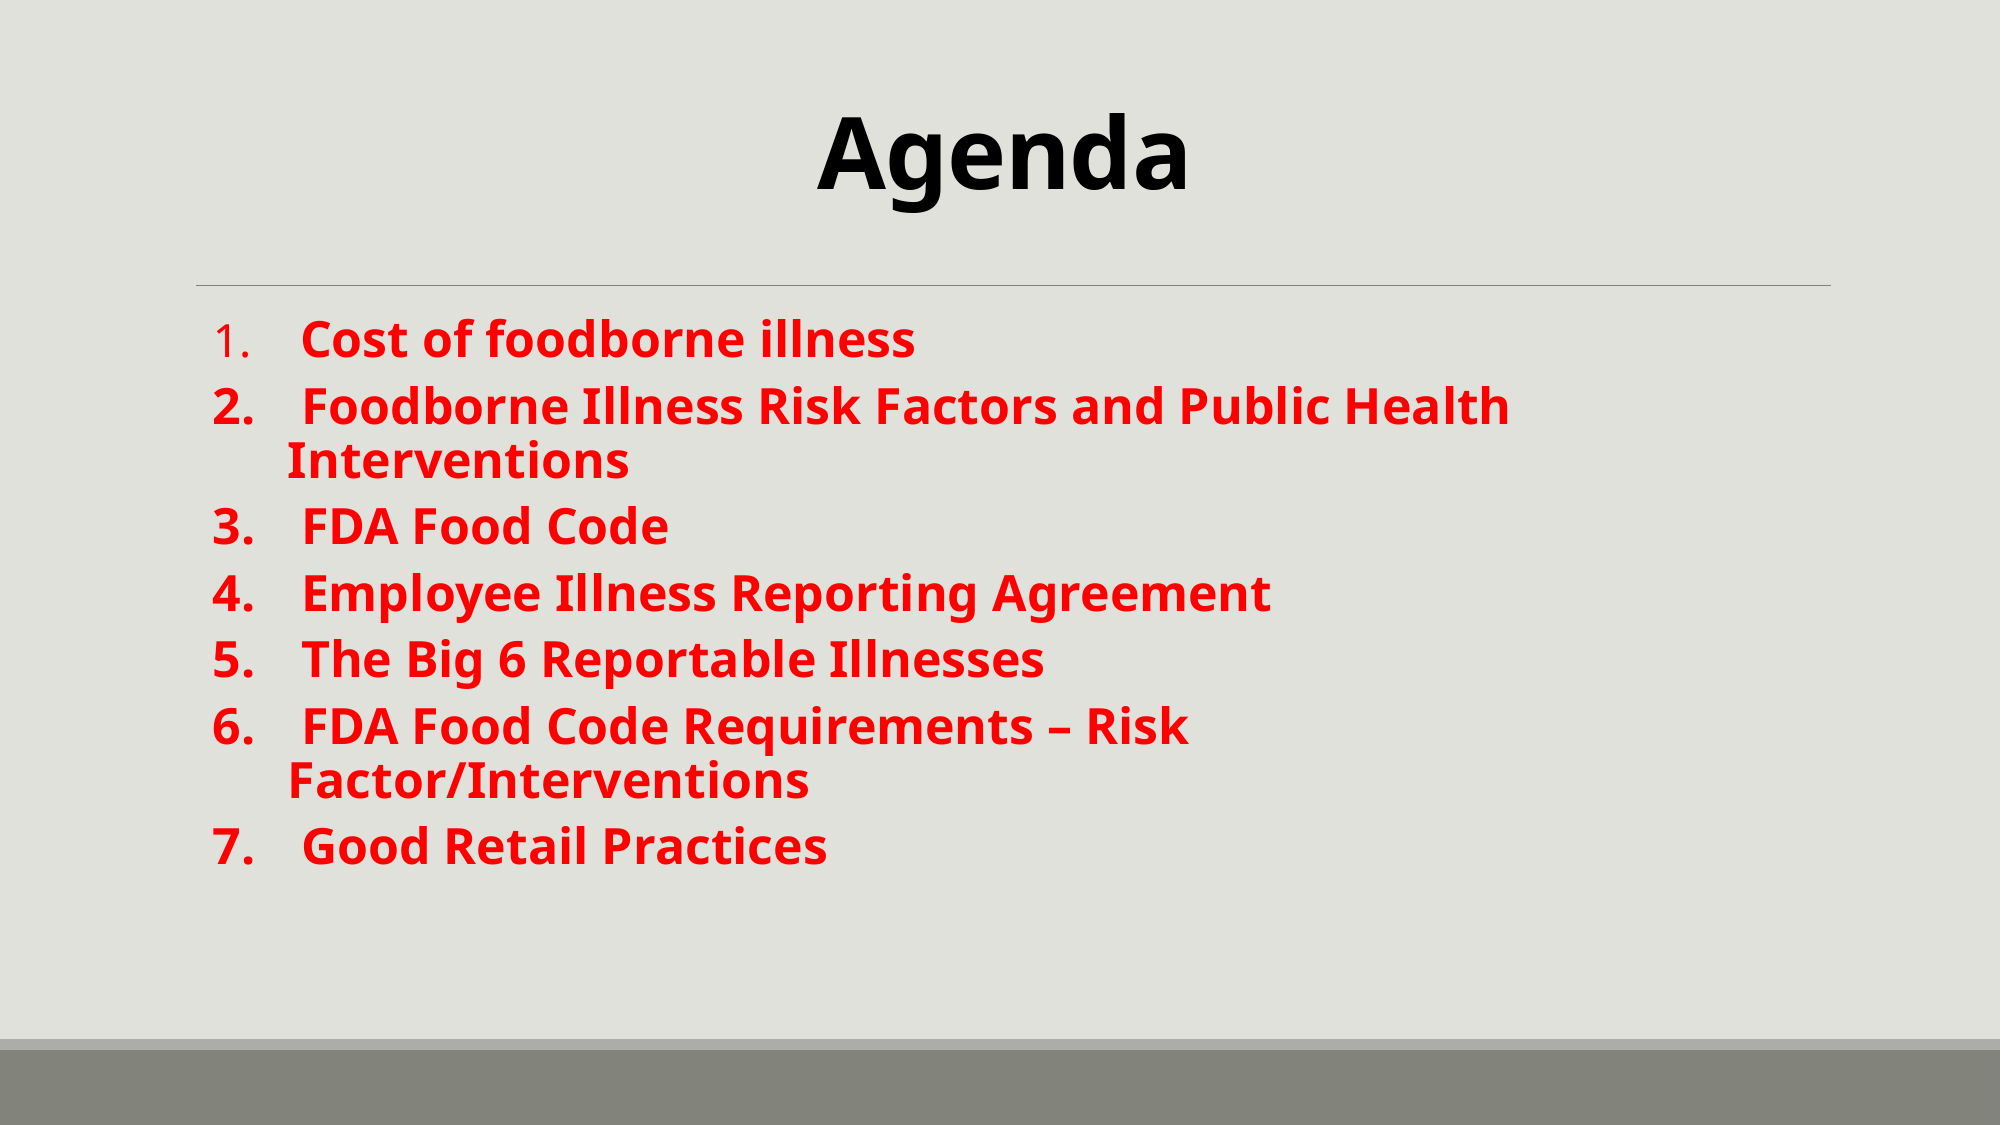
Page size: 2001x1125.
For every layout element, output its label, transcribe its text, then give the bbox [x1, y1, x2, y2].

list Cost of foodborne illness Foodborne Illness Risk Factors and Public Health Interventions FDA Food Code Employee Illness Reporting Agreement The Big 6 Reportable Illnesses FDA Food Code Requirements – Risk Factor/Interventions Good Retail Practices [180, 307, 2000, 1079]
title Agenda [180, 47, 1830, 218]
